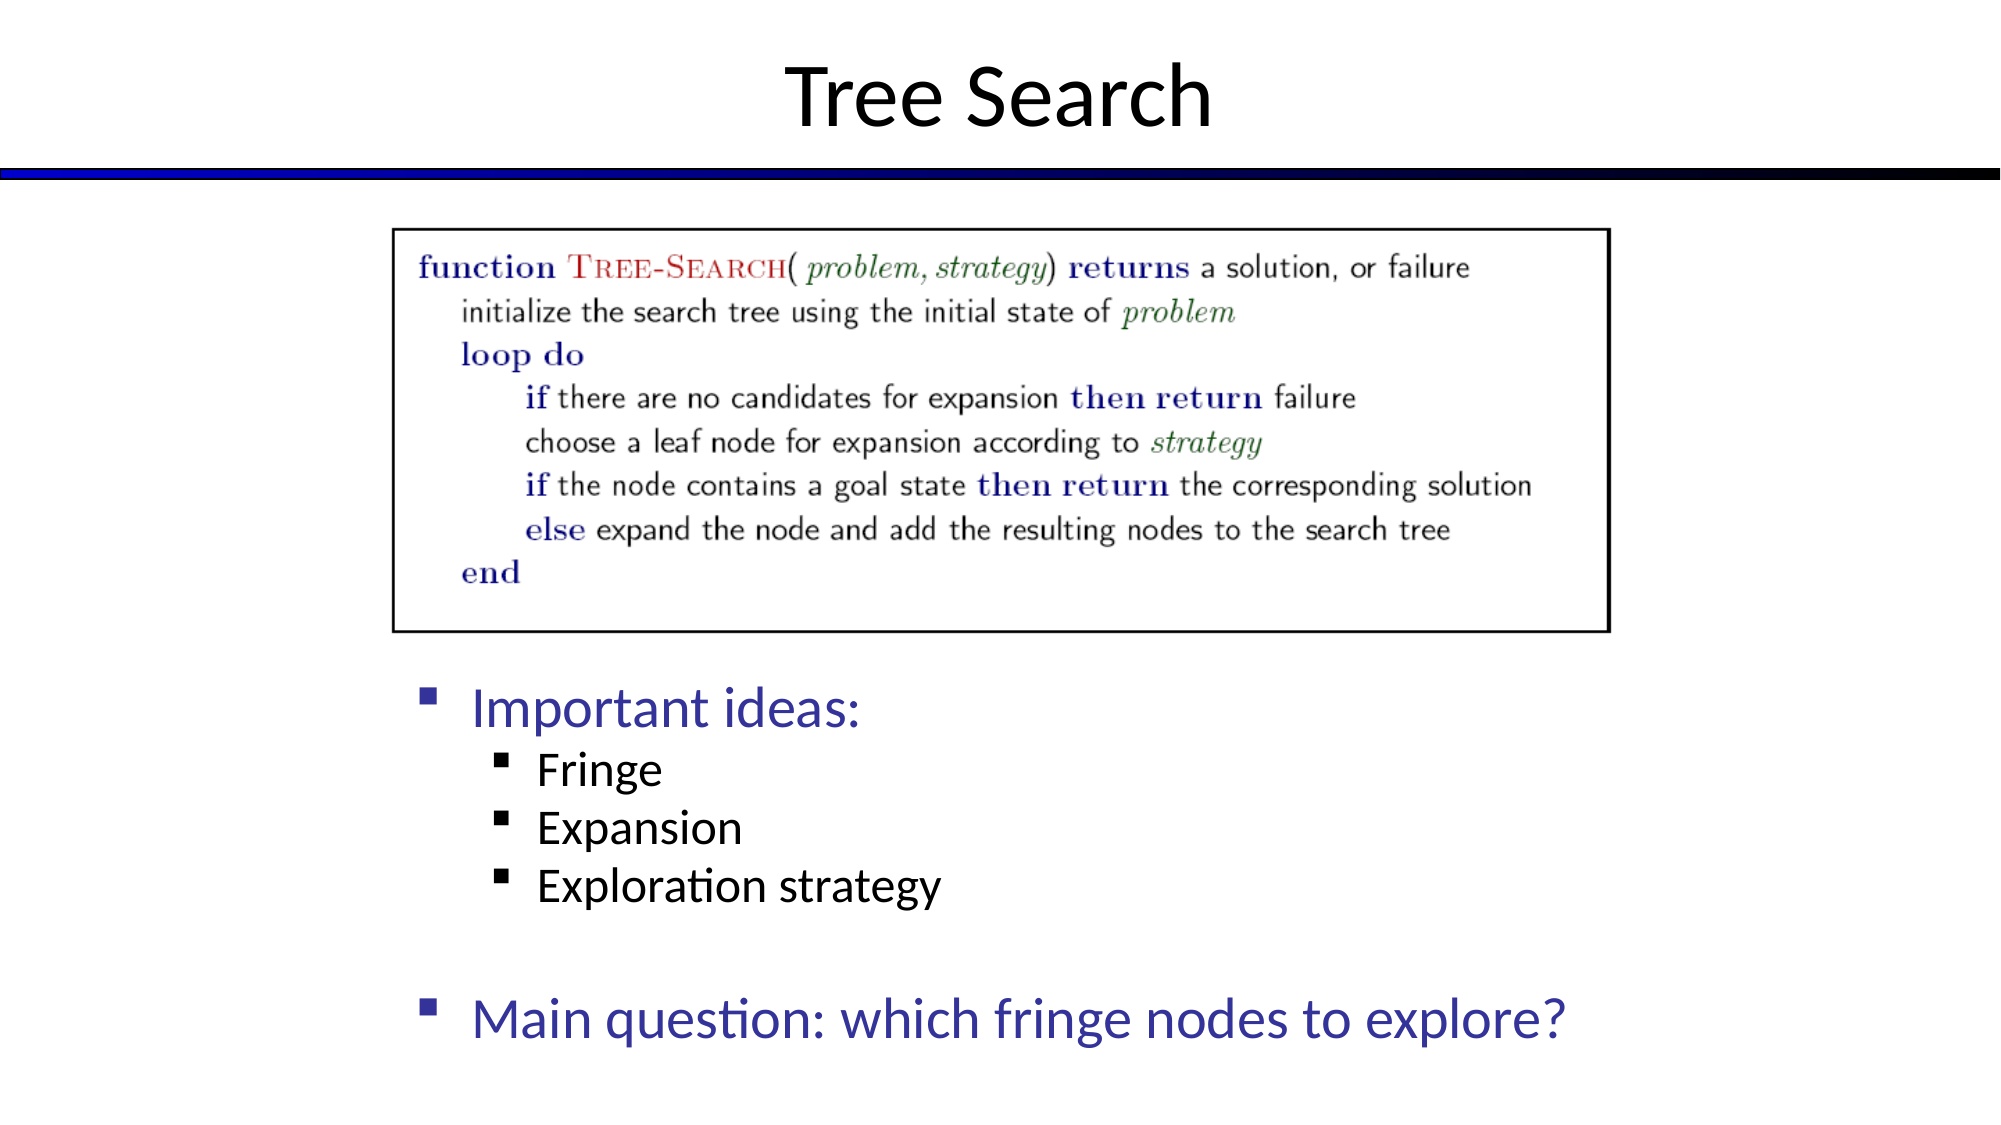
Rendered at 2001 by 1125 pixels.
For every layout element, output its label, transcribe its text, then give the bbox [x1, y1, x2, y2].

title Tree Search [0, 0, 2000, 184]
list Important ideas: Fringe Expansion Exploration strategy Main question: which fringe nodes to explore? [399, 674, 1601, 1063]
picture [388, 224, 1613, 635]
